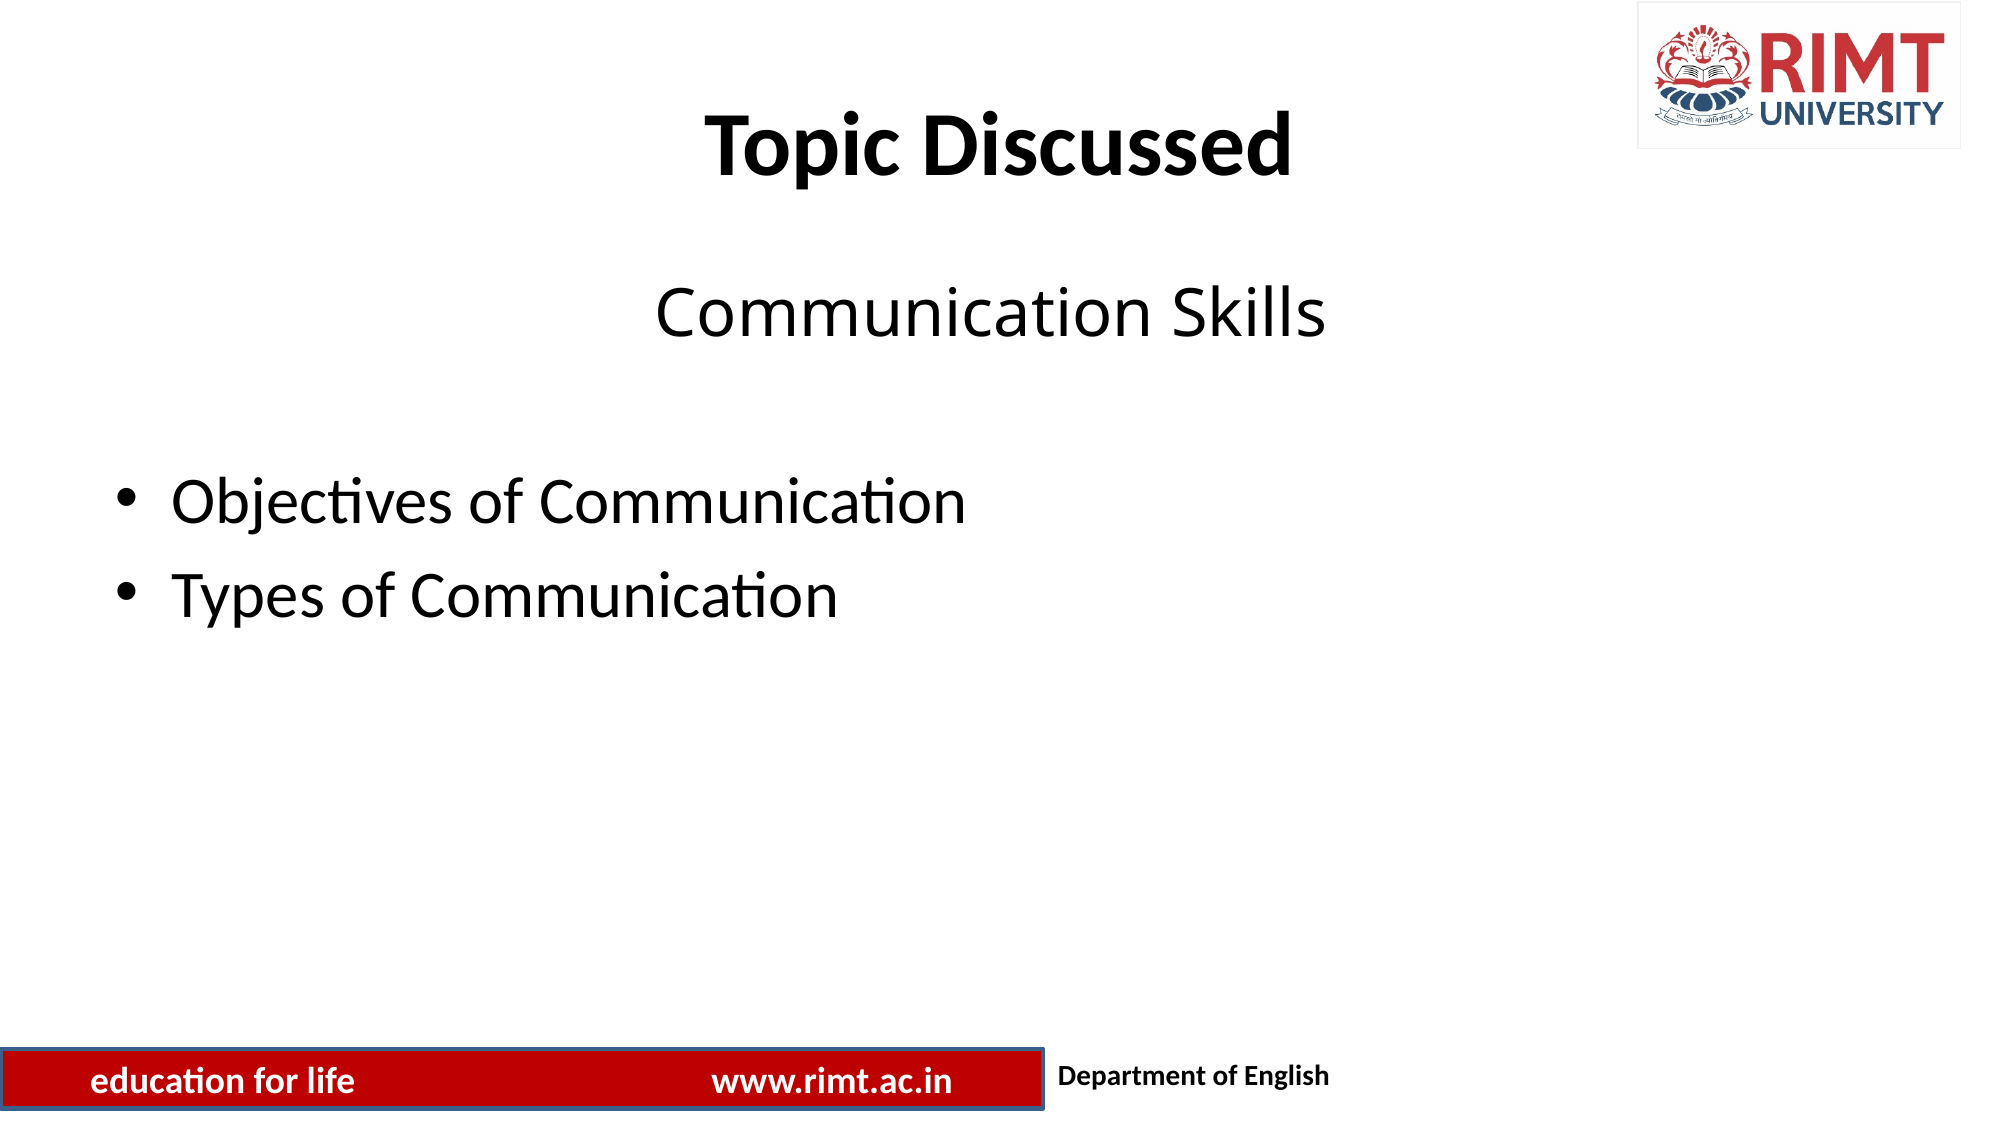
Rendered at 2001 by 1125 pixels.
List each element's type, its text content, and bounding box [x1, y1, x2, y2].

text_box education for life www.rimt.ac.in [0, 1047, 1045, 1111]
title Topic Discussed [99, 45, 1900, 233]
text_box Department of English [1042, 1044, 1718, 1104]
picture [1637, 1, 1961, 149]
list Communication Skills Objectives of Communication Types of Communication [99, 262, 1900, 1005]
